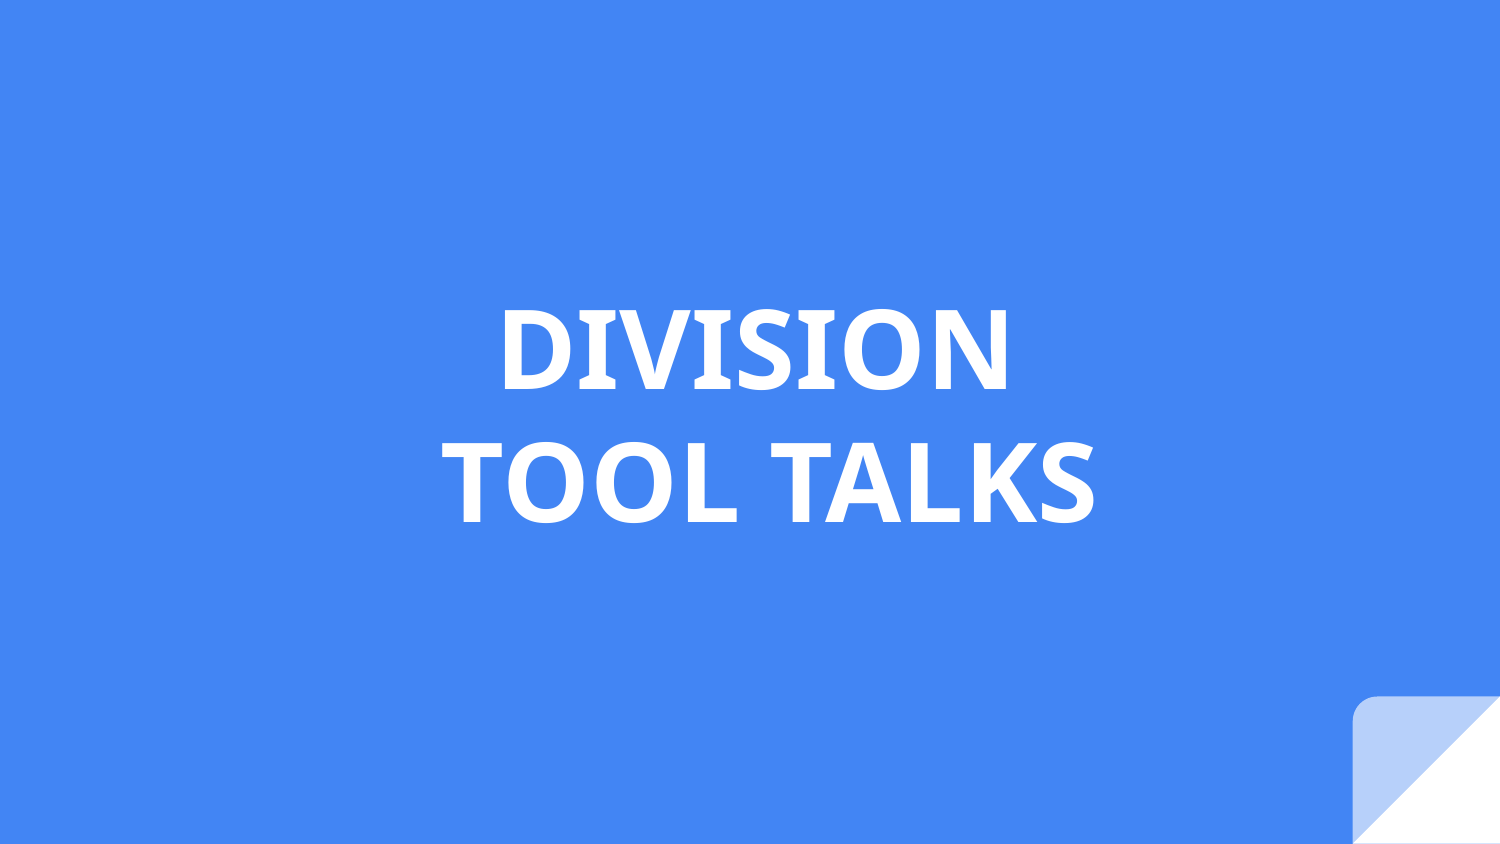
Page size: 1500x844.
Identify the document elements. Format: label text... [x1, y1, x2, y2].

title DIVISION TOOL TALKS [95, 421, 1445, 560]
